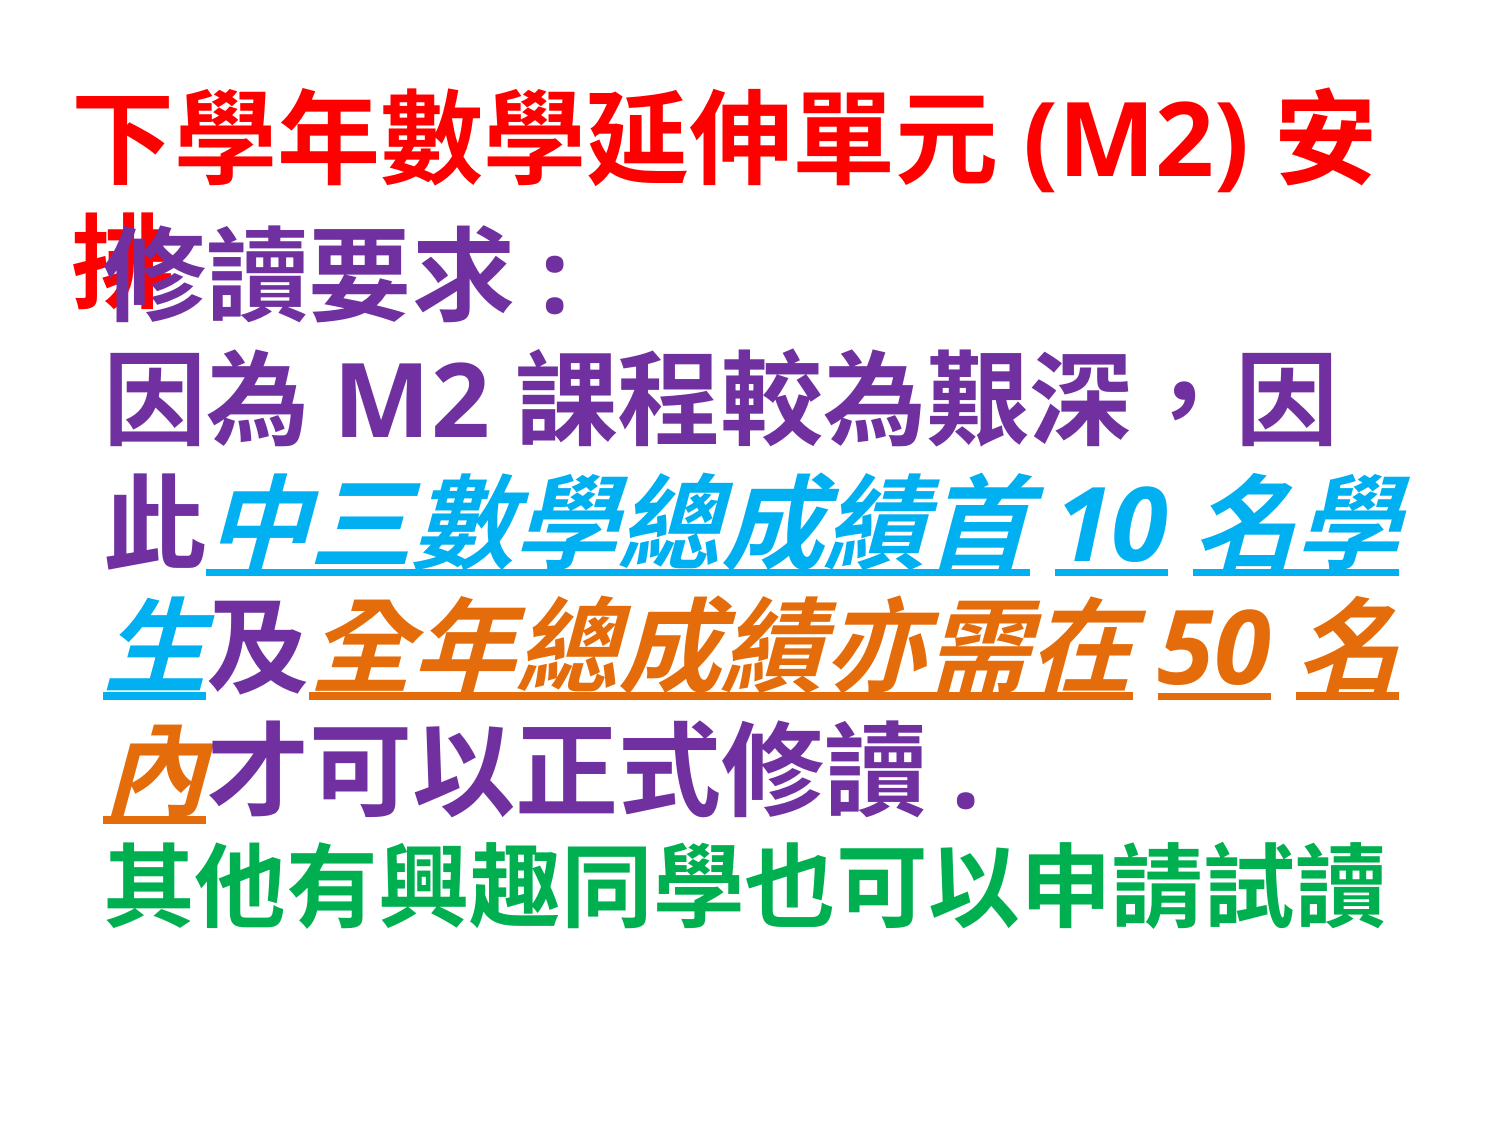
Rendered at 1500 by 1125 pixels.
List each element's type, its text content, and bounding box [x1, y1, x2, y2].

text_box 下學年數學延伸單元(M2)安排 [57, 66, 1475, 453]
text_box 修讀要求: 因為M2課程較為艱深，因此中三數學總成績首10名學生及全年總成績亦需在50名內才可以正式修讀. 其他有興趣同學也可以申請試讀 [88, 203, 1444, 947]
